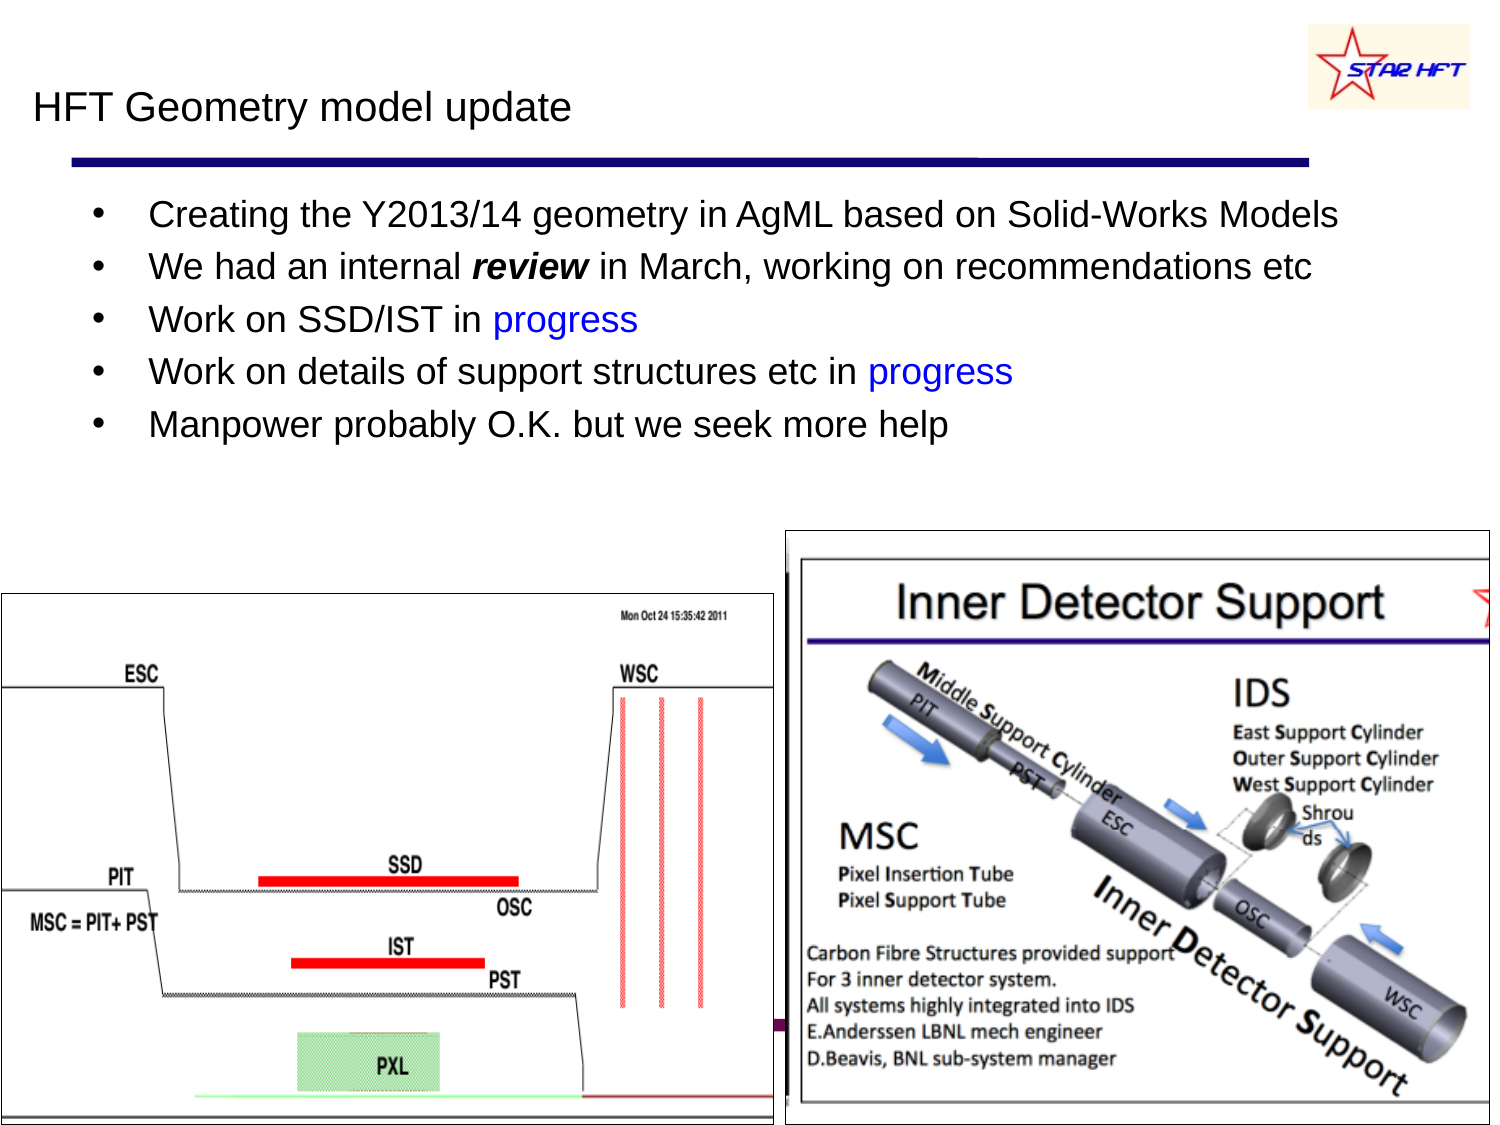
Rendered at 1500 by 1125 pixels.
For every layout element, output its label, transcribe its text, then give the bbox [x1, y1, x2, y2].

picture [1, 593, 774, 1125]
picture [1308, 24, 1470, 109]
list HFT Geometry model update Creating the Y2013/14 geometry in AgML based on Solid-Works Models We had an internal review in March, working on recommendations etc Work on SSD/IST in progress Work on details of support structures etc in progress Manpower probably O.K. but we seek more help [17, 72, 1377, 510]
picture [785, 530, 1490, 1125]
